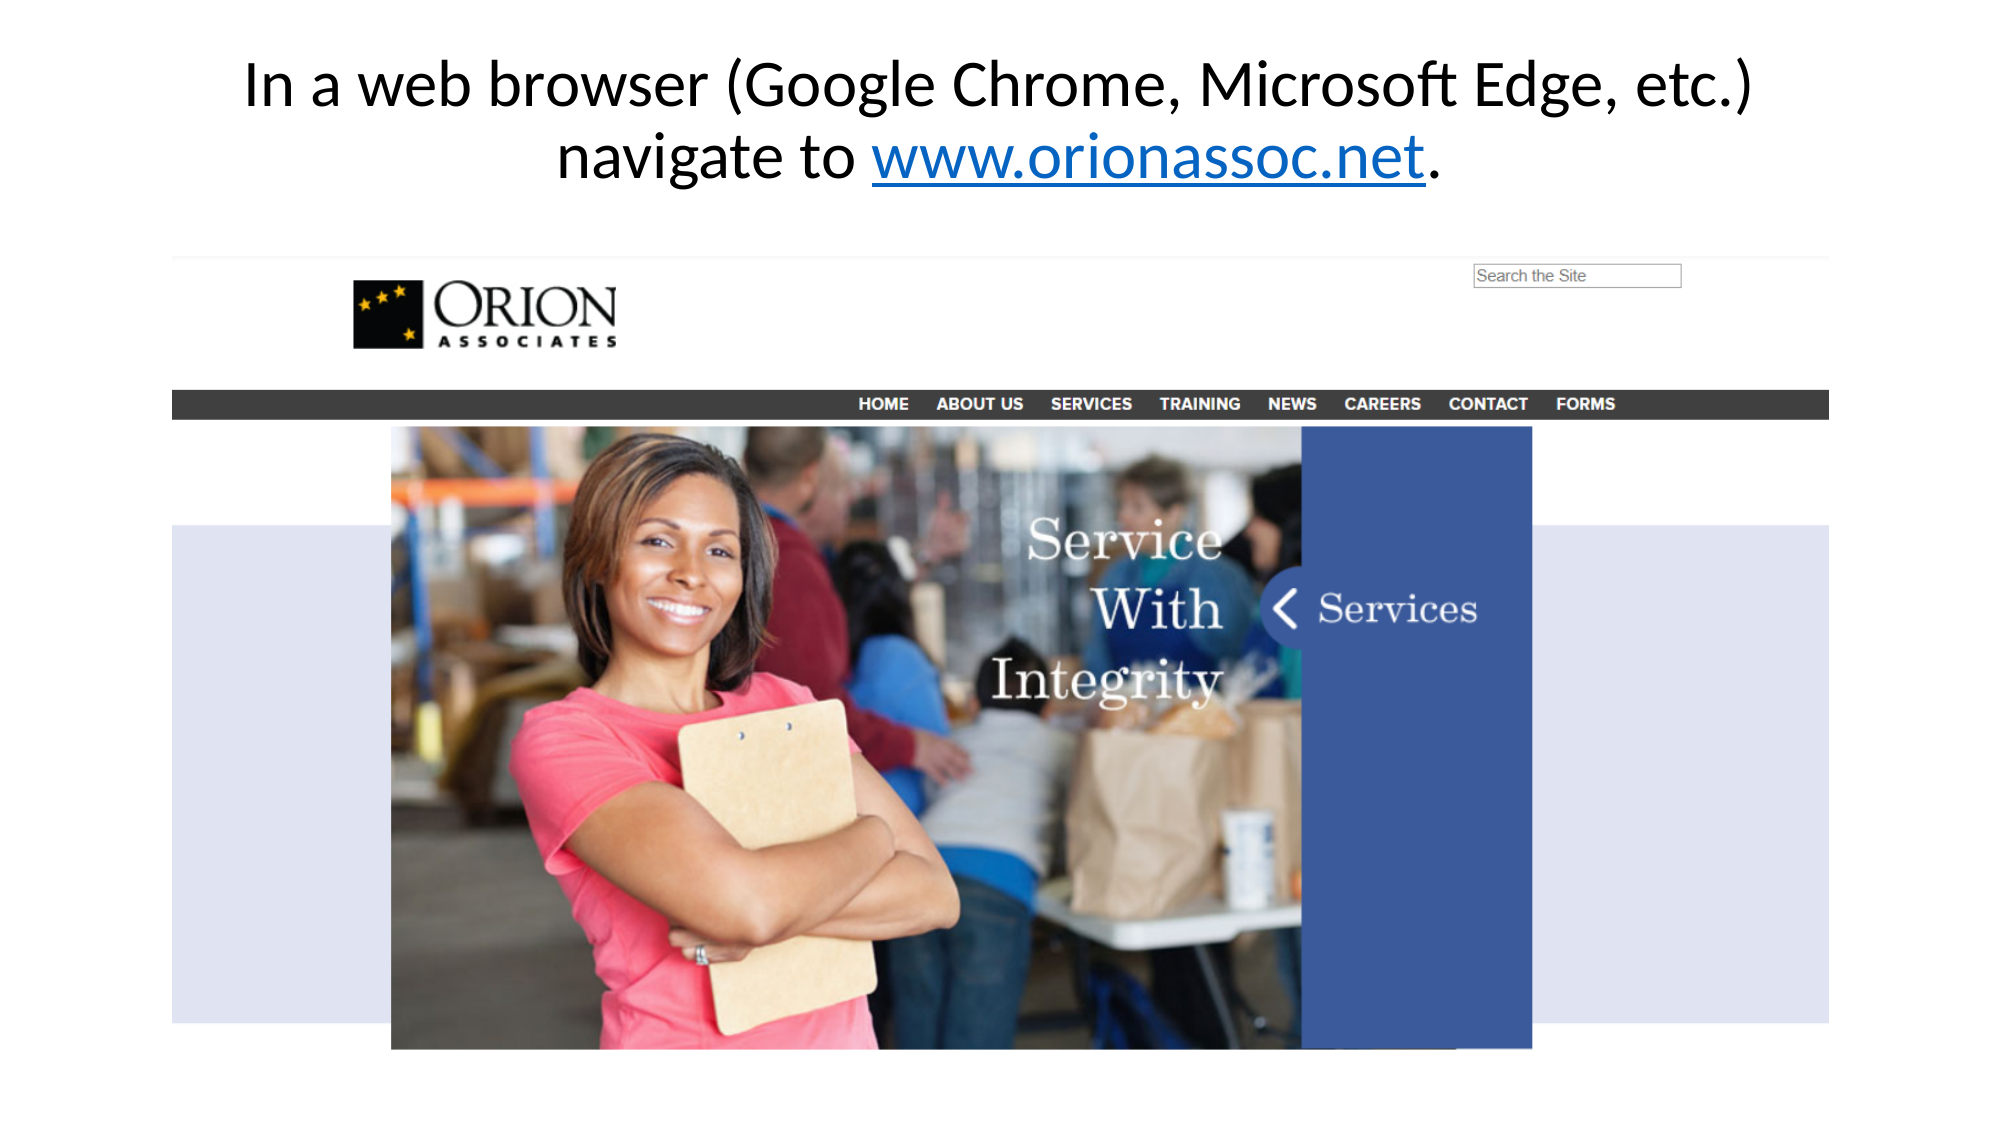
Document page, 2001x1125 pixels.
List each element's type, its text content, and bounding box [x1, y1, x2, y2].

text_box In a web browser (Google Chrome, Microsoft Edge, etc.) navigate to www.orionassoc.net. [137, 47, 1863, 201]
picture [172, 256, 1829, 1105]
